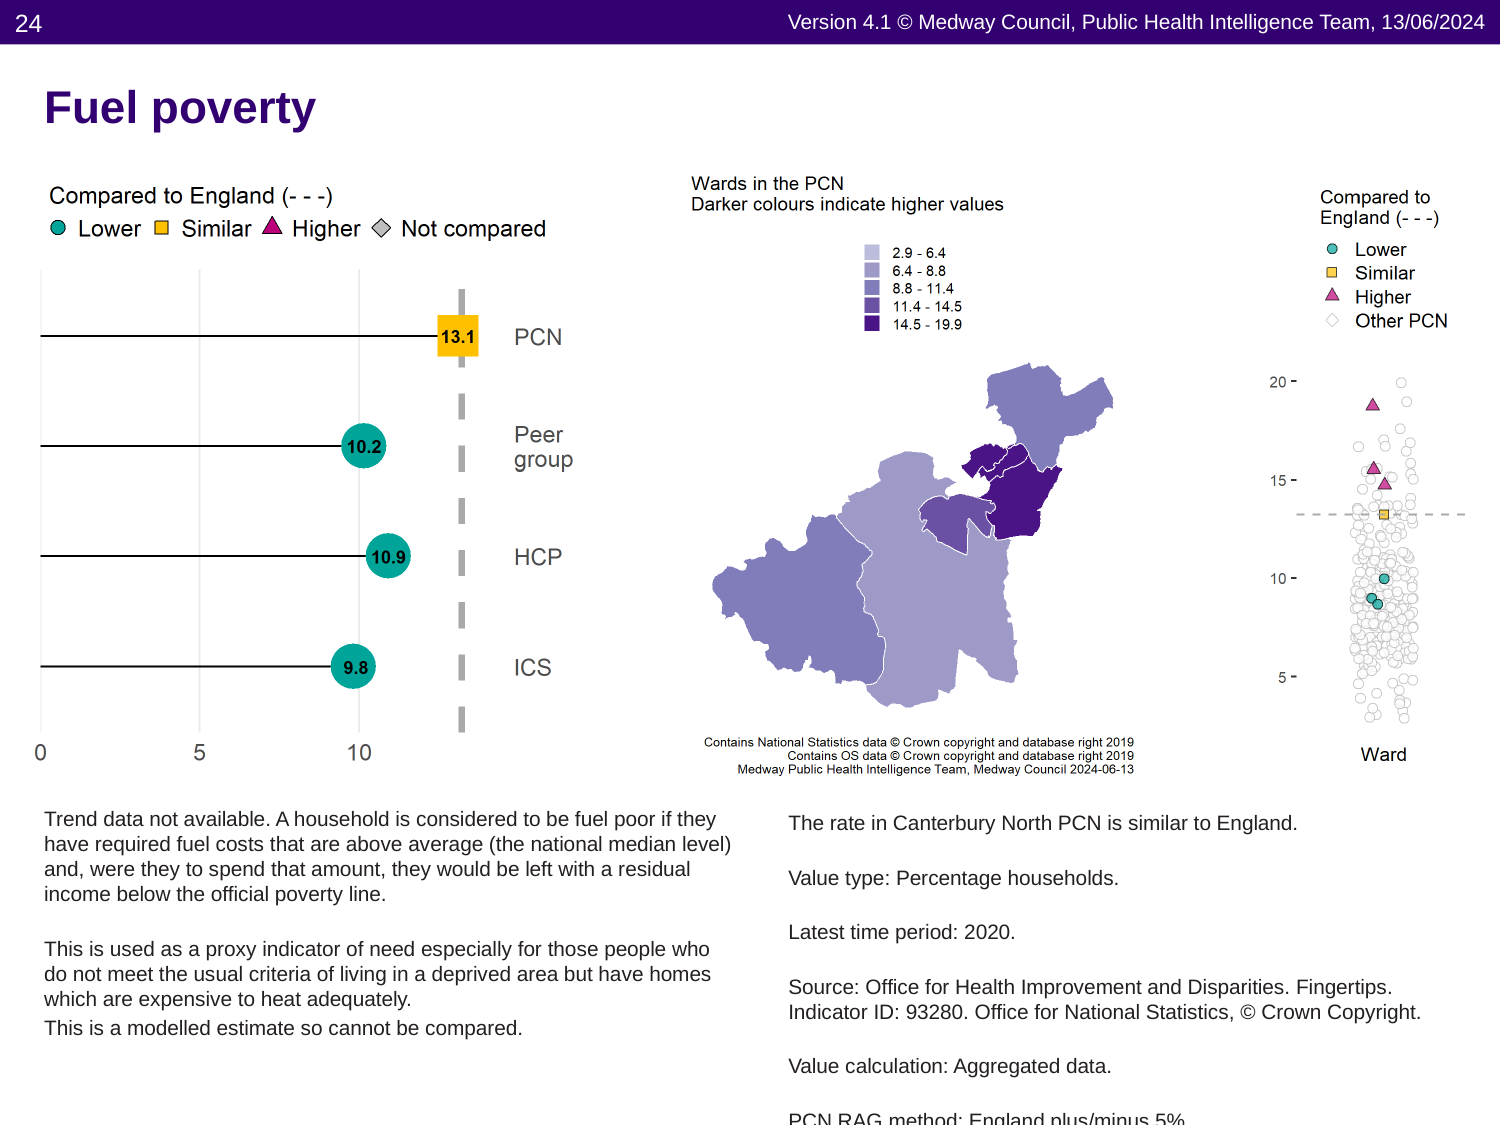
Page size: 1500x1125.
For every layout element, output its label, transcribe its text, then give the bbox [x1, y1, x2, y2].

title Fuel poverty [29, 70, 1471, 138]
list The rate in Canterbury North PCN is similar to England. Value type: Percentage households. Latest time period: 2020. Source: Office for Health Improvement and Disparities. Fingertips. Indicator ID: 93280. Office for National Statistics, © Crown Copyright. Value calculation: Aggregated data. PCN RAG method: England plus/minus 5%. Small area type: Ward. [773, 802, 1483, 1106]
list Trend data not available. A household is considered to be fuel poor if they have required fuel costs that are above average (the national median level) and, were they to spend that amount, they would be left with a residual income below the official poverty line. This is used as a proxy indicator of need especially for those people who do not meet the usual criteria of living in a deprived area but have homes which are expensive to heat adequately. This is a modelled estimate so cannot be compared. [29, 798, 750, 1106]
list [29, 164, 585, 776]
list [605, 164, 1221, 776]
list 24 [0, 0, 95, 95]
list Version 4.1 © Medway Council, Public Health Intelligence Team, 13/06/2024 [419, 0, 1500, 43]
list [1233, 164, 1483, 776]
